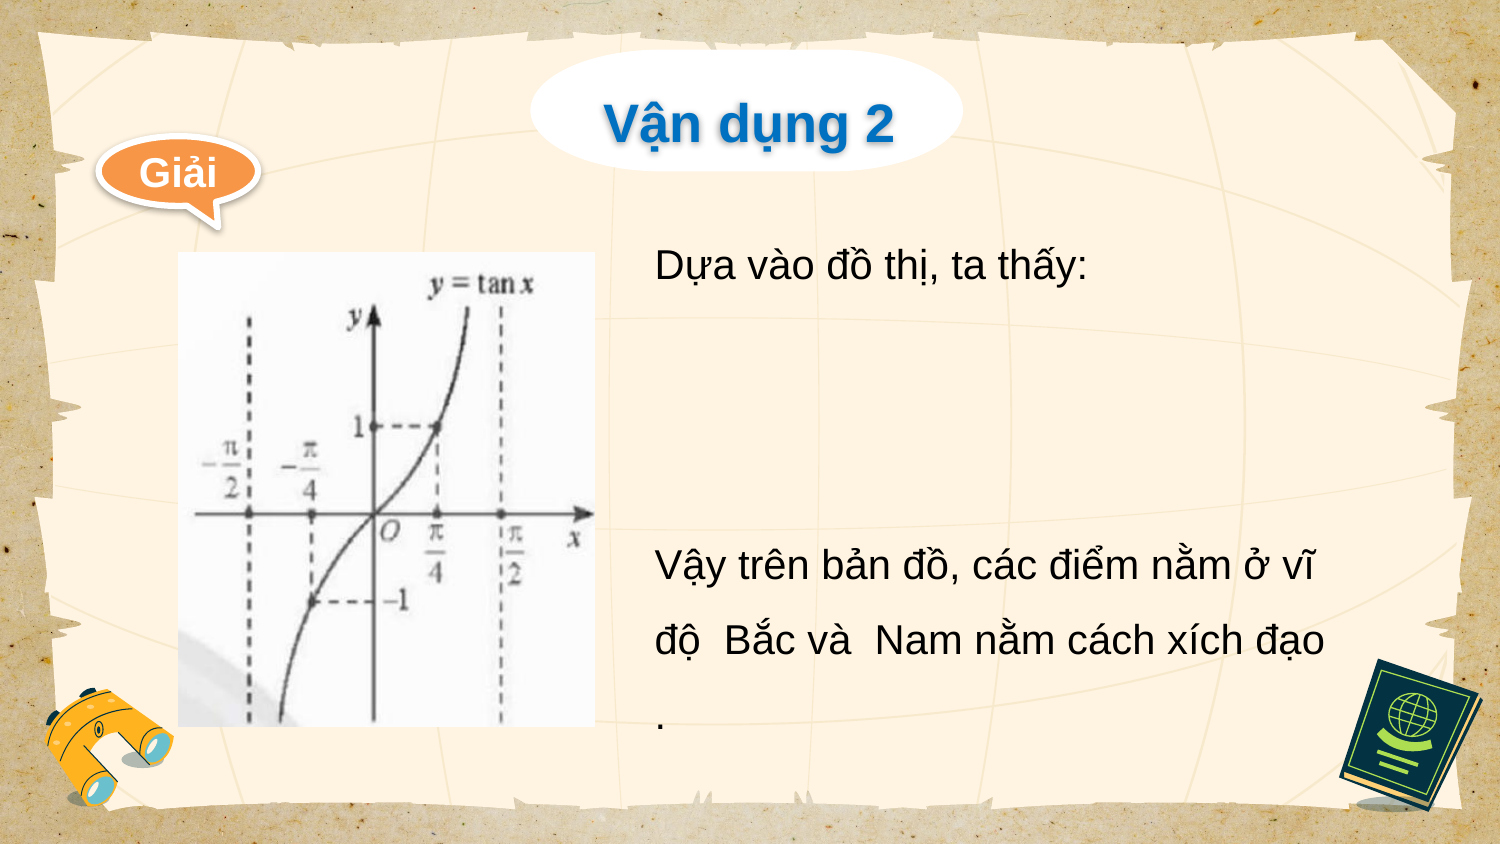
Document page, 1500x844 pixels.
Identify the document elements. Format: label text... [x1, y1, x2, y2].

picture [0, 0, 1500, 844]
text_box Giải [98, 136, 259, 228]
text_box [509, 48, 991, 172]
